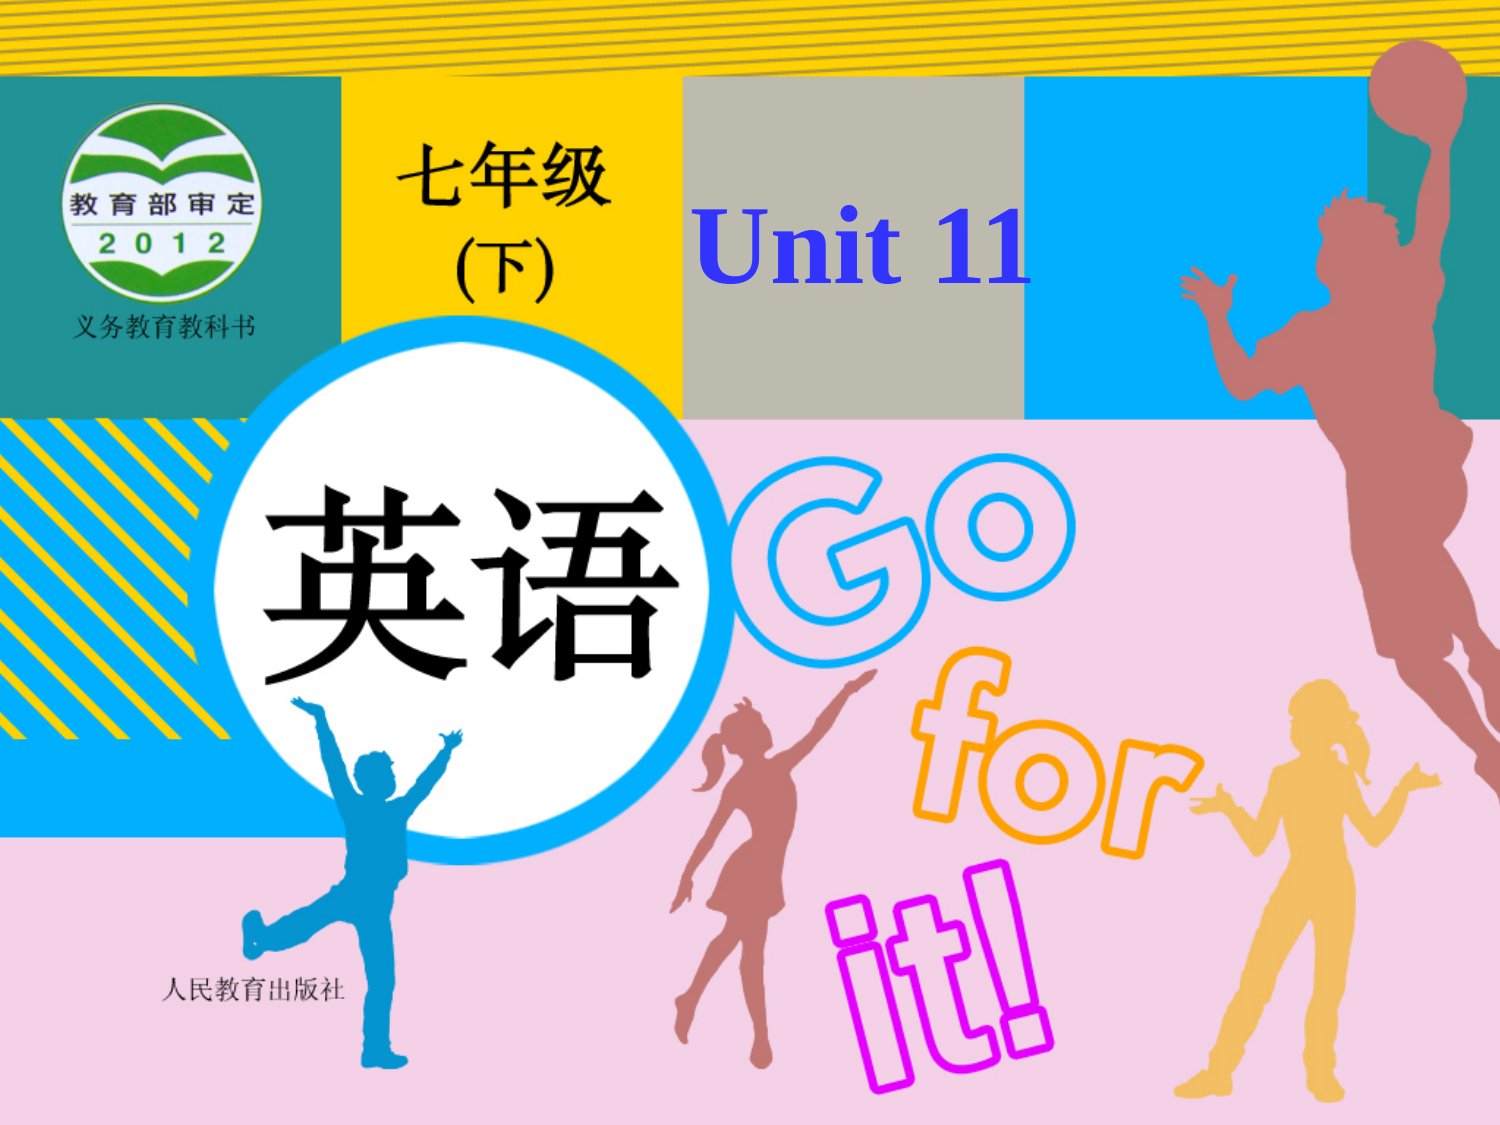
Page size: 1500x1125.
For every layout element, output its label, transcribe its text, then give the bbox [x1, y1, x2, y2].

picture [0, 713, 26, 739]
picture [0, 558, 181, 739]
picture [0, 609, 130, 739]
picture [0, 661, 78, 739]
picture [0, 506, 231, 739]
picture [0, 0, 1500, 1125]
picture [0, 455, 198, 664]
text_box Unit 11 [675, 149, 1163, 314]
picture [732, 465, 921, 660]
picture [214, 342, 709, 838]
